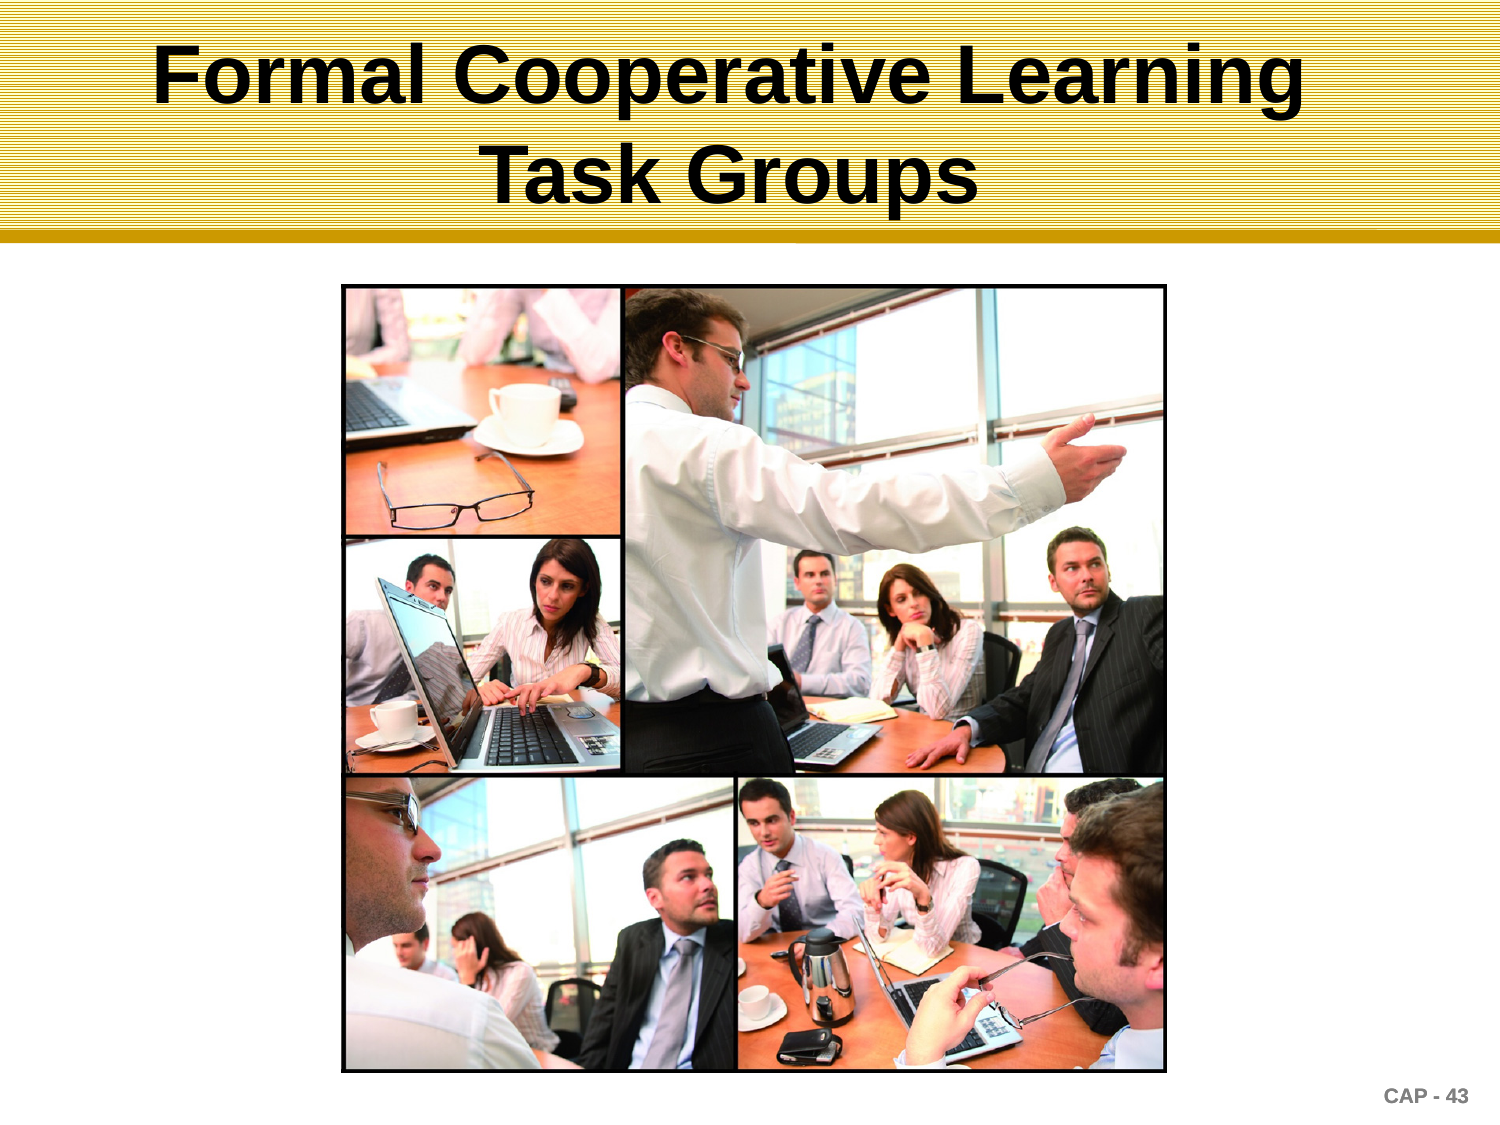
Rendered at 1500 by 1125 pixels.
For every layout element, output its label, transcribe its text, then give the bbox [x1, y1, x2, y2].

title Formal Cooperative Learning Task Groups [92, 26, 1368, 214]
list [341, 284, 1167, 1073]
